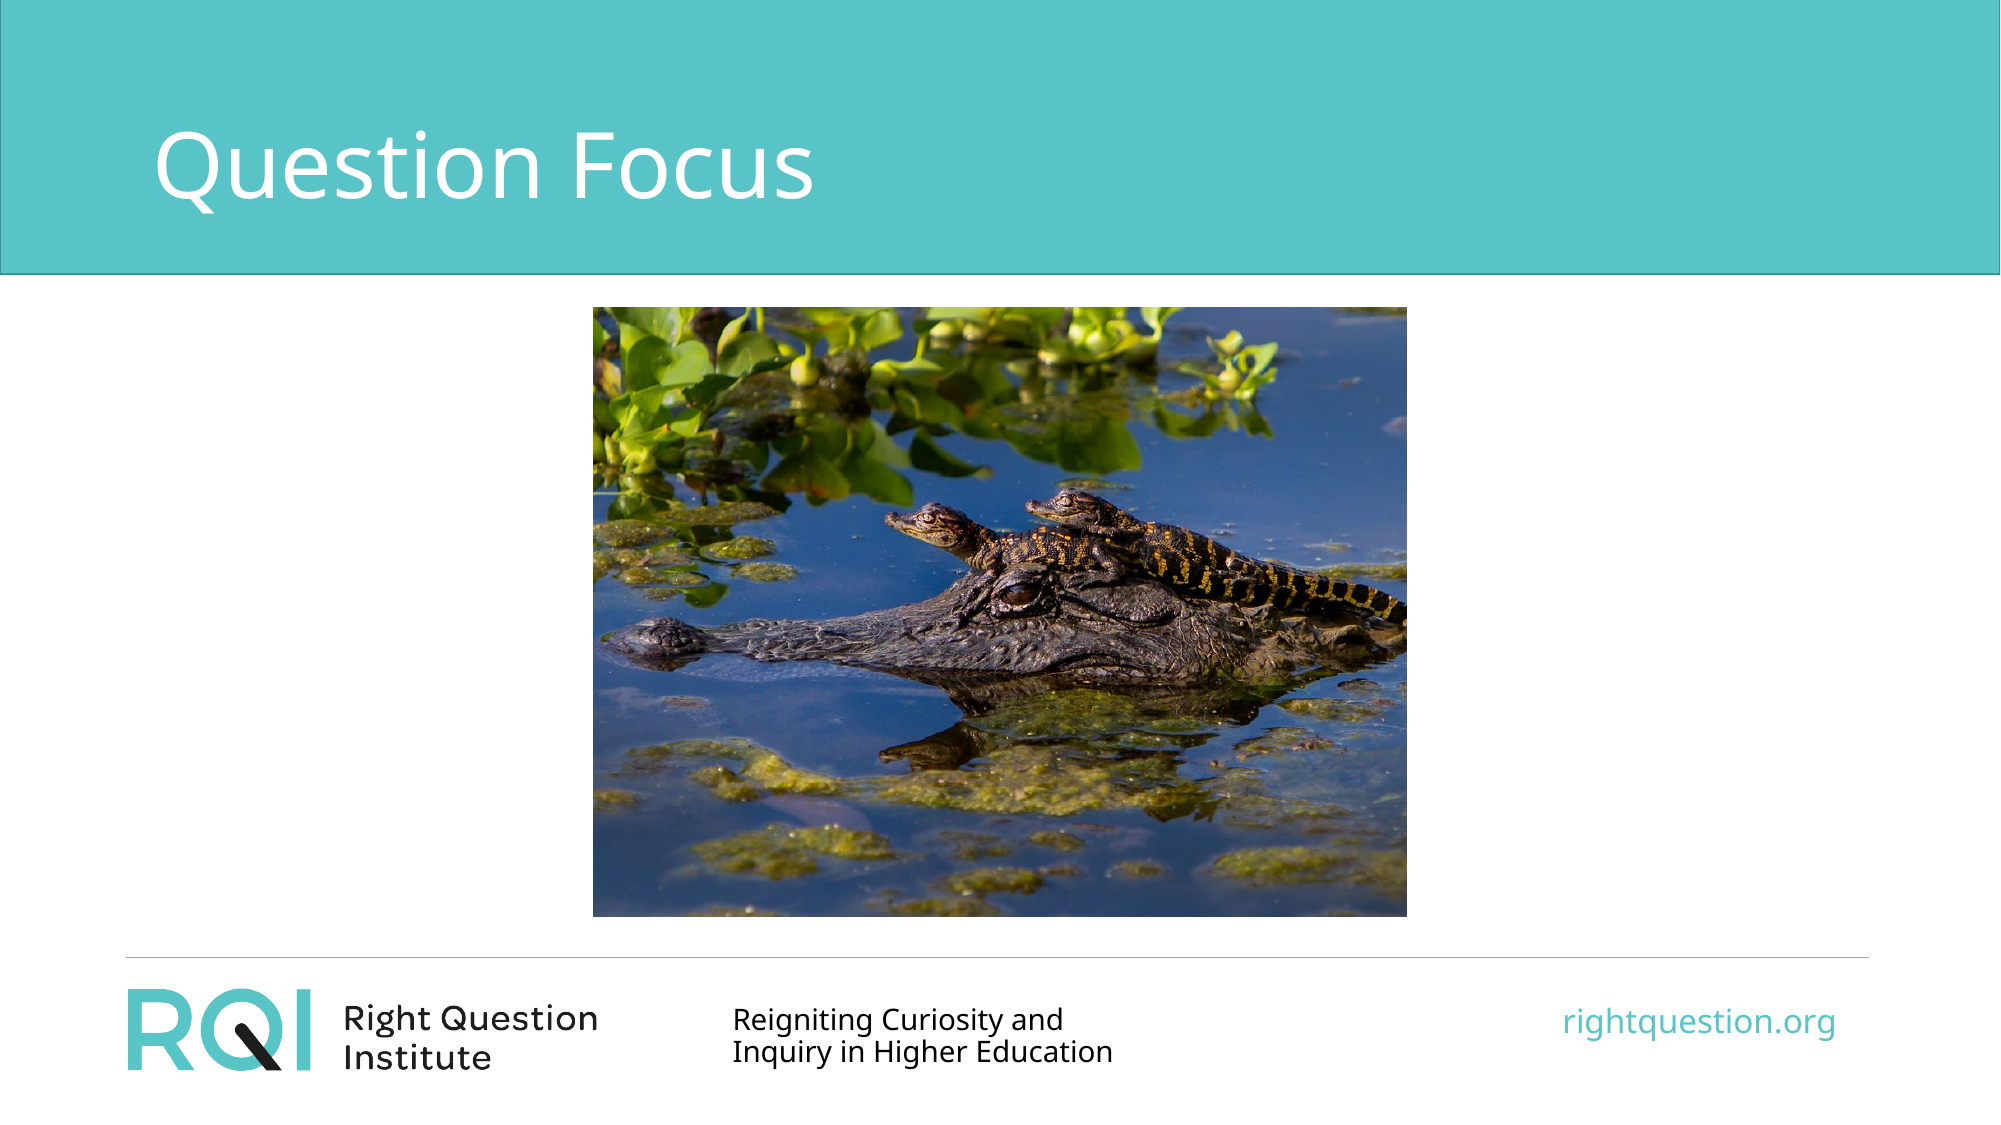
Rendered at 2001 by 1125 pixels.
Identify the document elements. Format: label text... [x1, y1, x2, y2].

picture [126, 987, 598, 1072]
title Question Focus [137, 59, 1863, 278]
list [593, 307, 1407, 917]
